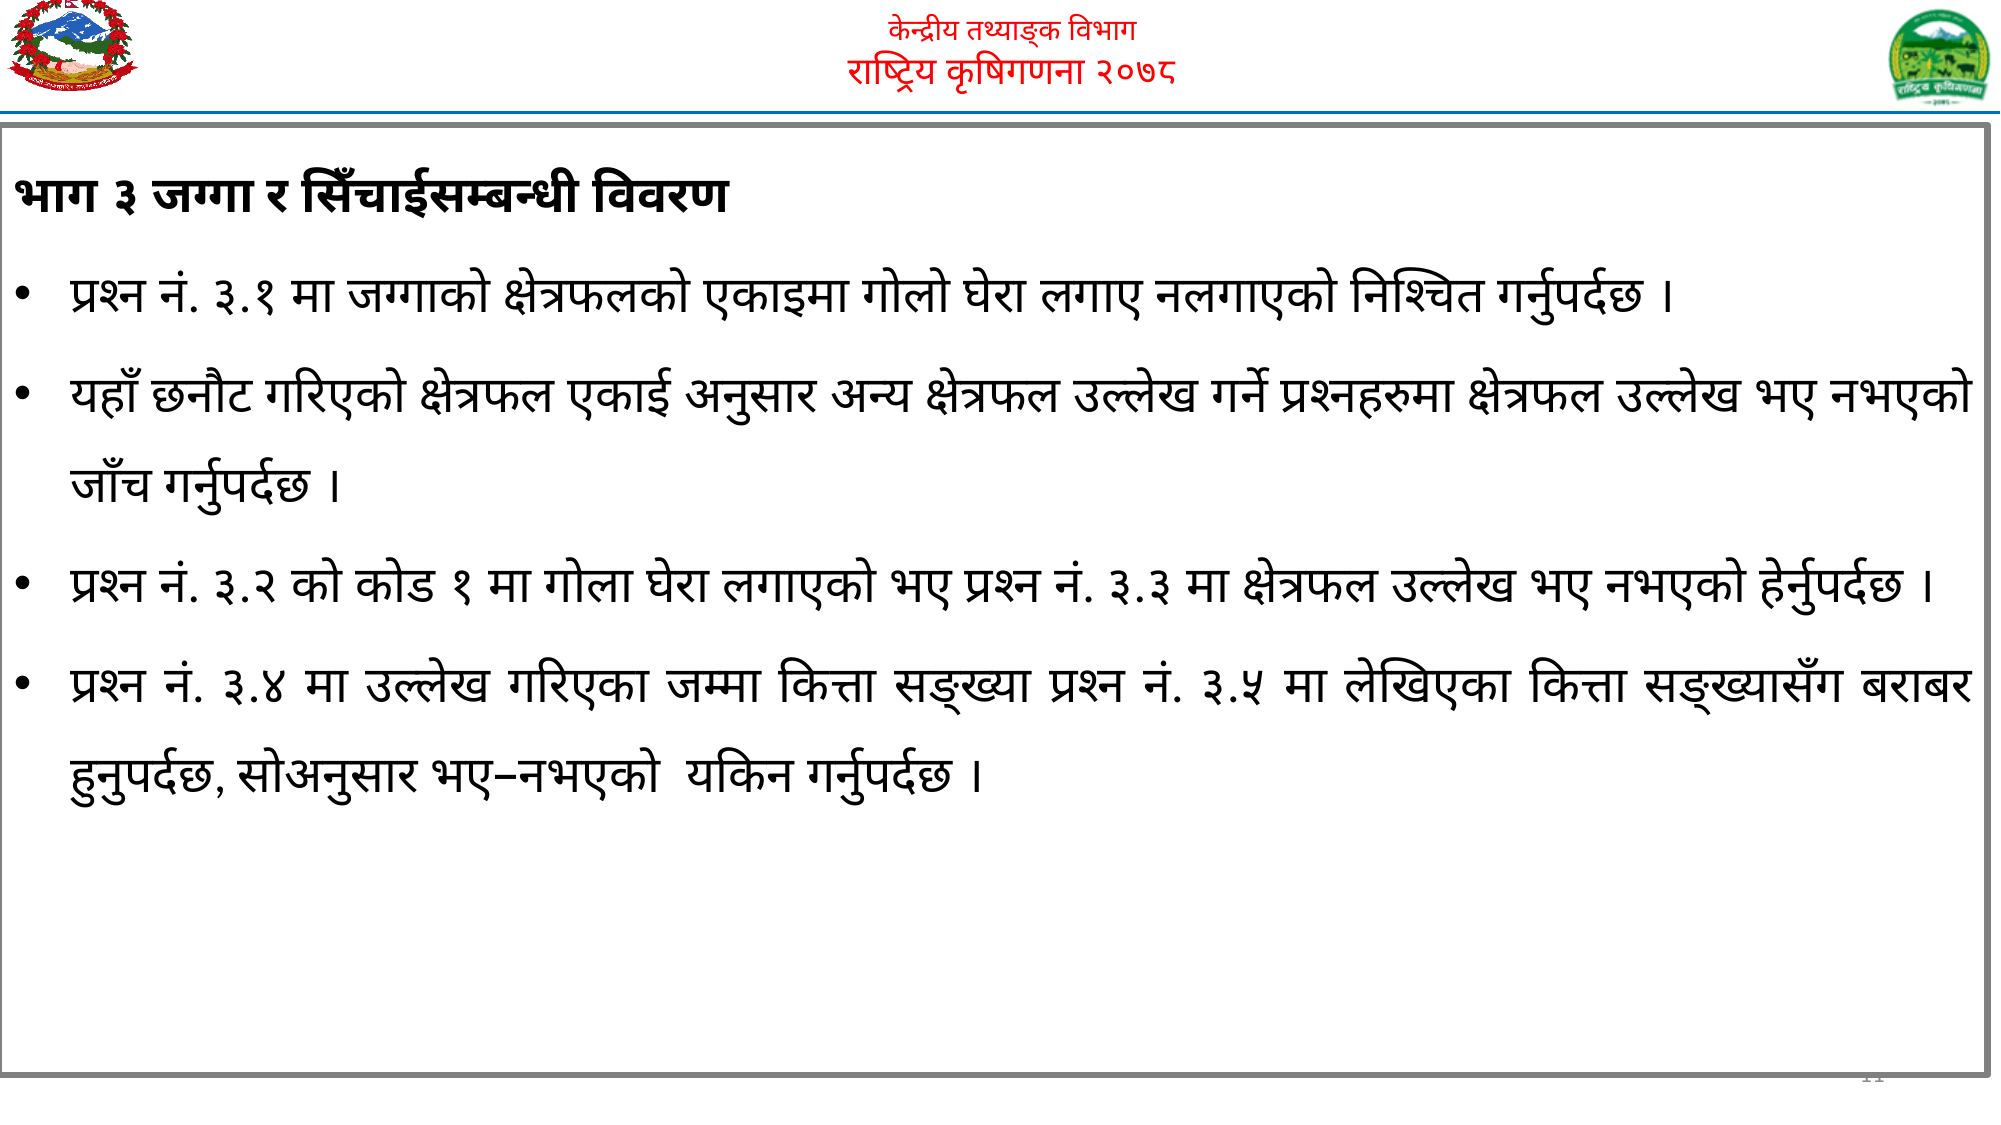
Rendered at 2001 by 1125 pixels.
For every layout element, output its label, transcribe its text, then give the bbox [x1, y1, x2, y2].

list भाग ३ जग्गा र सिँचाईसम्बन्धी विवरण प्रश्न नं. ३.१ मा जग्गाको क्षेत्रफलको एकाइमा गोलो घेरा लगाए नलगाएको निश्चित गर्नुपर्दछ । यहाँ छनौट गरिएको क्षेत्रफल एकाई अनुसार अन्य क्षेत्रफल उल्लेख गर्ने प्रश्नहरुमा क्षेत्रफल उल्लेख भए नभएको जाँच गर्नुपर्दछ । प्रश्न नं. ३.२ को कोड १ मा गोला घेरा लगाएको भए प्रश्न नं. ३.३ मा क्षेत्रफल उल्लेख भए नभएको हेर्नुपर्दछ । प्रश्न नं. ३.४ मा उल्लेख गरिएका जम्मा कित्ता सङ्ख्या प्रश्न नं. ३.५ मा लेखिएका कित्ता सङ्ख्यासँग बराबर हुनुपर्दछ, सोअनुसार भए–नभएको यकिन गर्नुपर्दछ । [0, 125, 1988, 1075]
picture [7, 0, 138, 91]
picture [1887, 4, 1993, 110]
slide_number 11 [1433, 1042, 1900, 1103]
